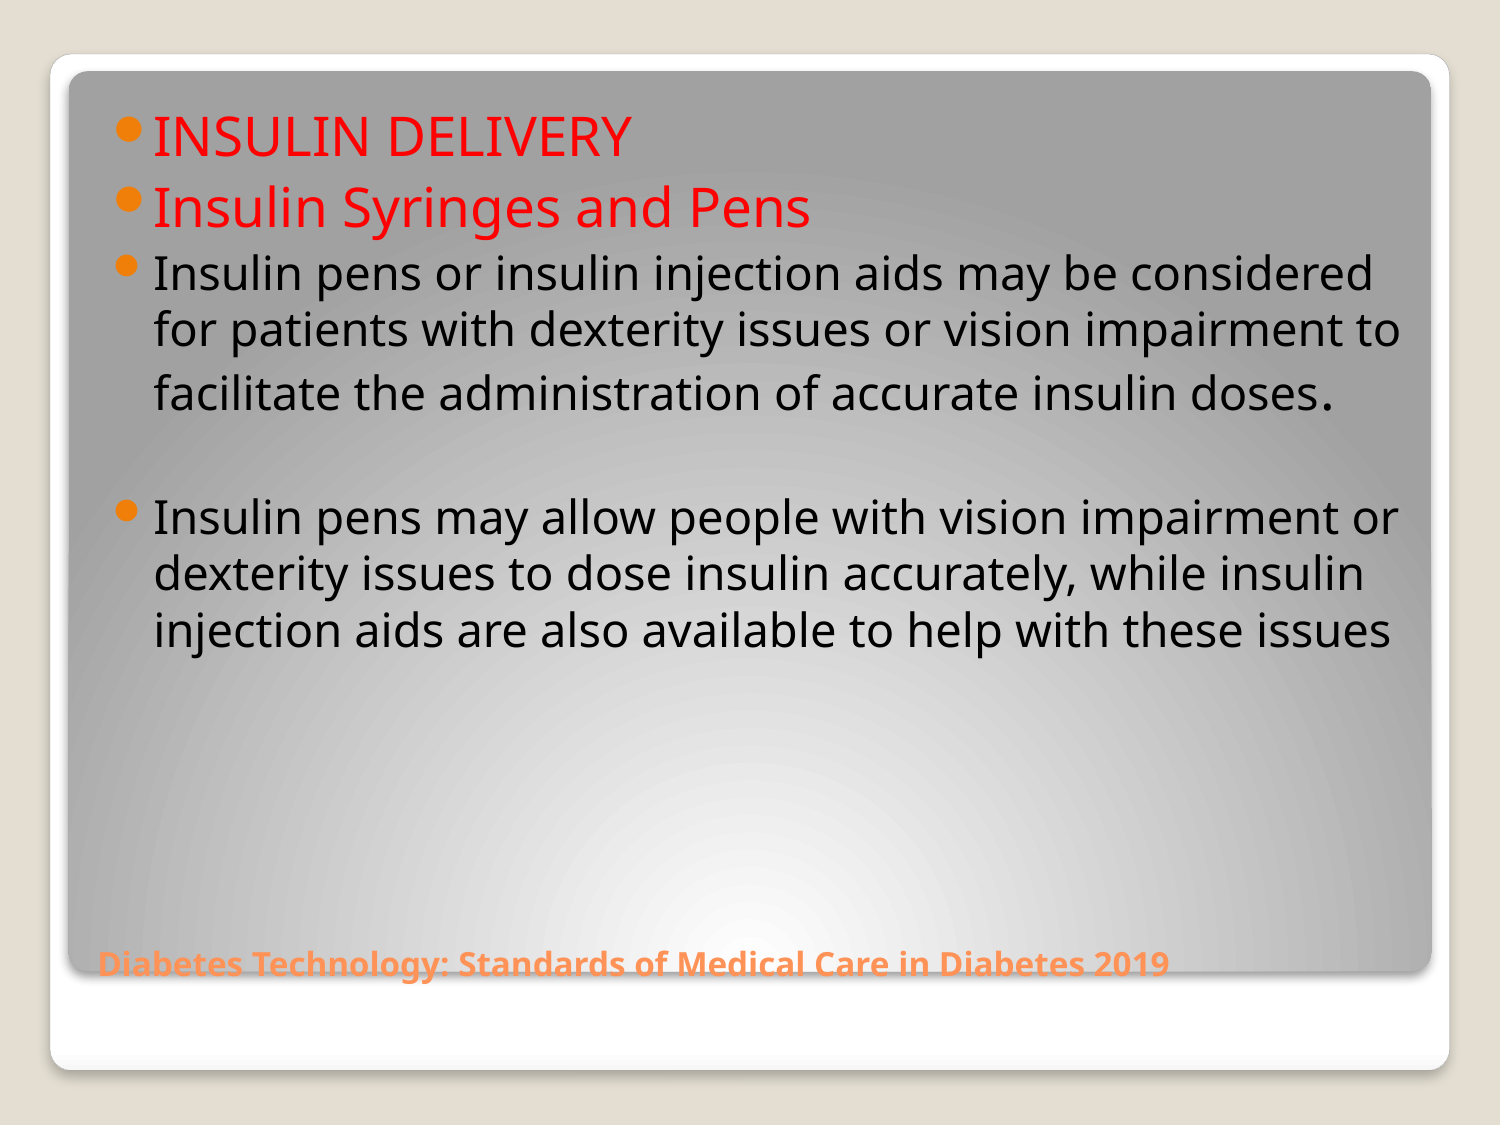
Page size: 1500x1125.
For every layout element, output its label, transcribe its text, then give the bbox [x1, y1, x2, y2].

title Diabetes Technology: Standards of Medical Care in Diabetes 2019 [82, 817, 1425, 990]
list INSULIN DELIVERY Insulin Syringes and Pens Insulin pens or insulin injection aids may be considered for patients with dexterity issues or vision impairment to facilitate the administration of accurate insulin doses. Insulin pens may allow people with vision impairment or dexterity issues to dose insulin accurately, while insulin injection aids are also available to help with these issues [82, 86, 1425, 774]
